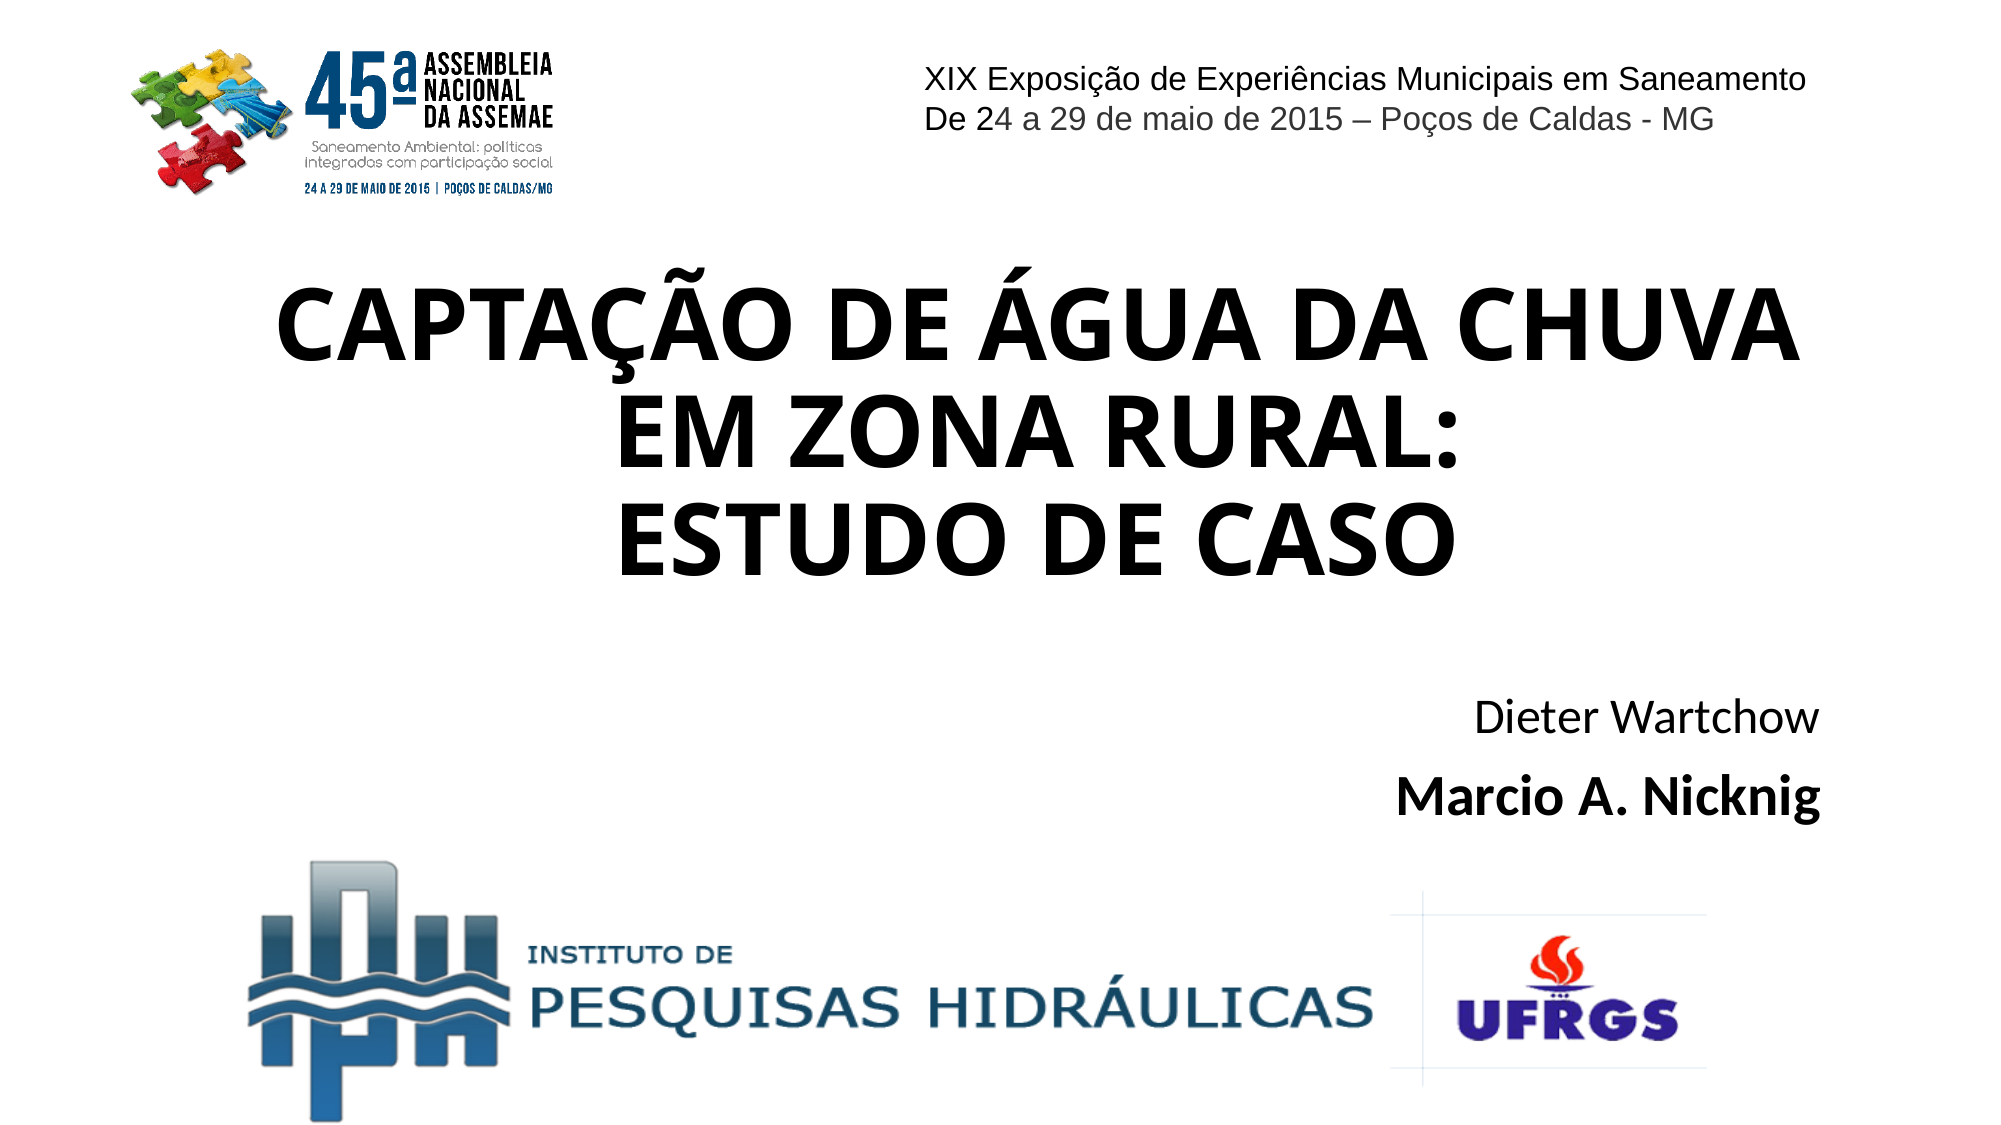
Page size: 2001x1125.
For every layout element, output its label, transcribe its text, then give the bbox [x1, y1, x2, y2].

title CAPTAÇÃO DE ÁGUA DA CHUVA EM ZONA RURAL: ESTUDO DE CASO [183, 230, 1891, 605]
subtitle Dieter Wartchow Marcio A. Nicknig [401, 682, 1836, 905]
picture [244, 857, 1707, 1125]
picture [114, 21, 596, 231]
text_box XIX Exposição de Experiências Municipais em Saneamento De 24 a 29 de maio de 2015 – Poços de Caldas - MG [909, 49, 1836, 185]
